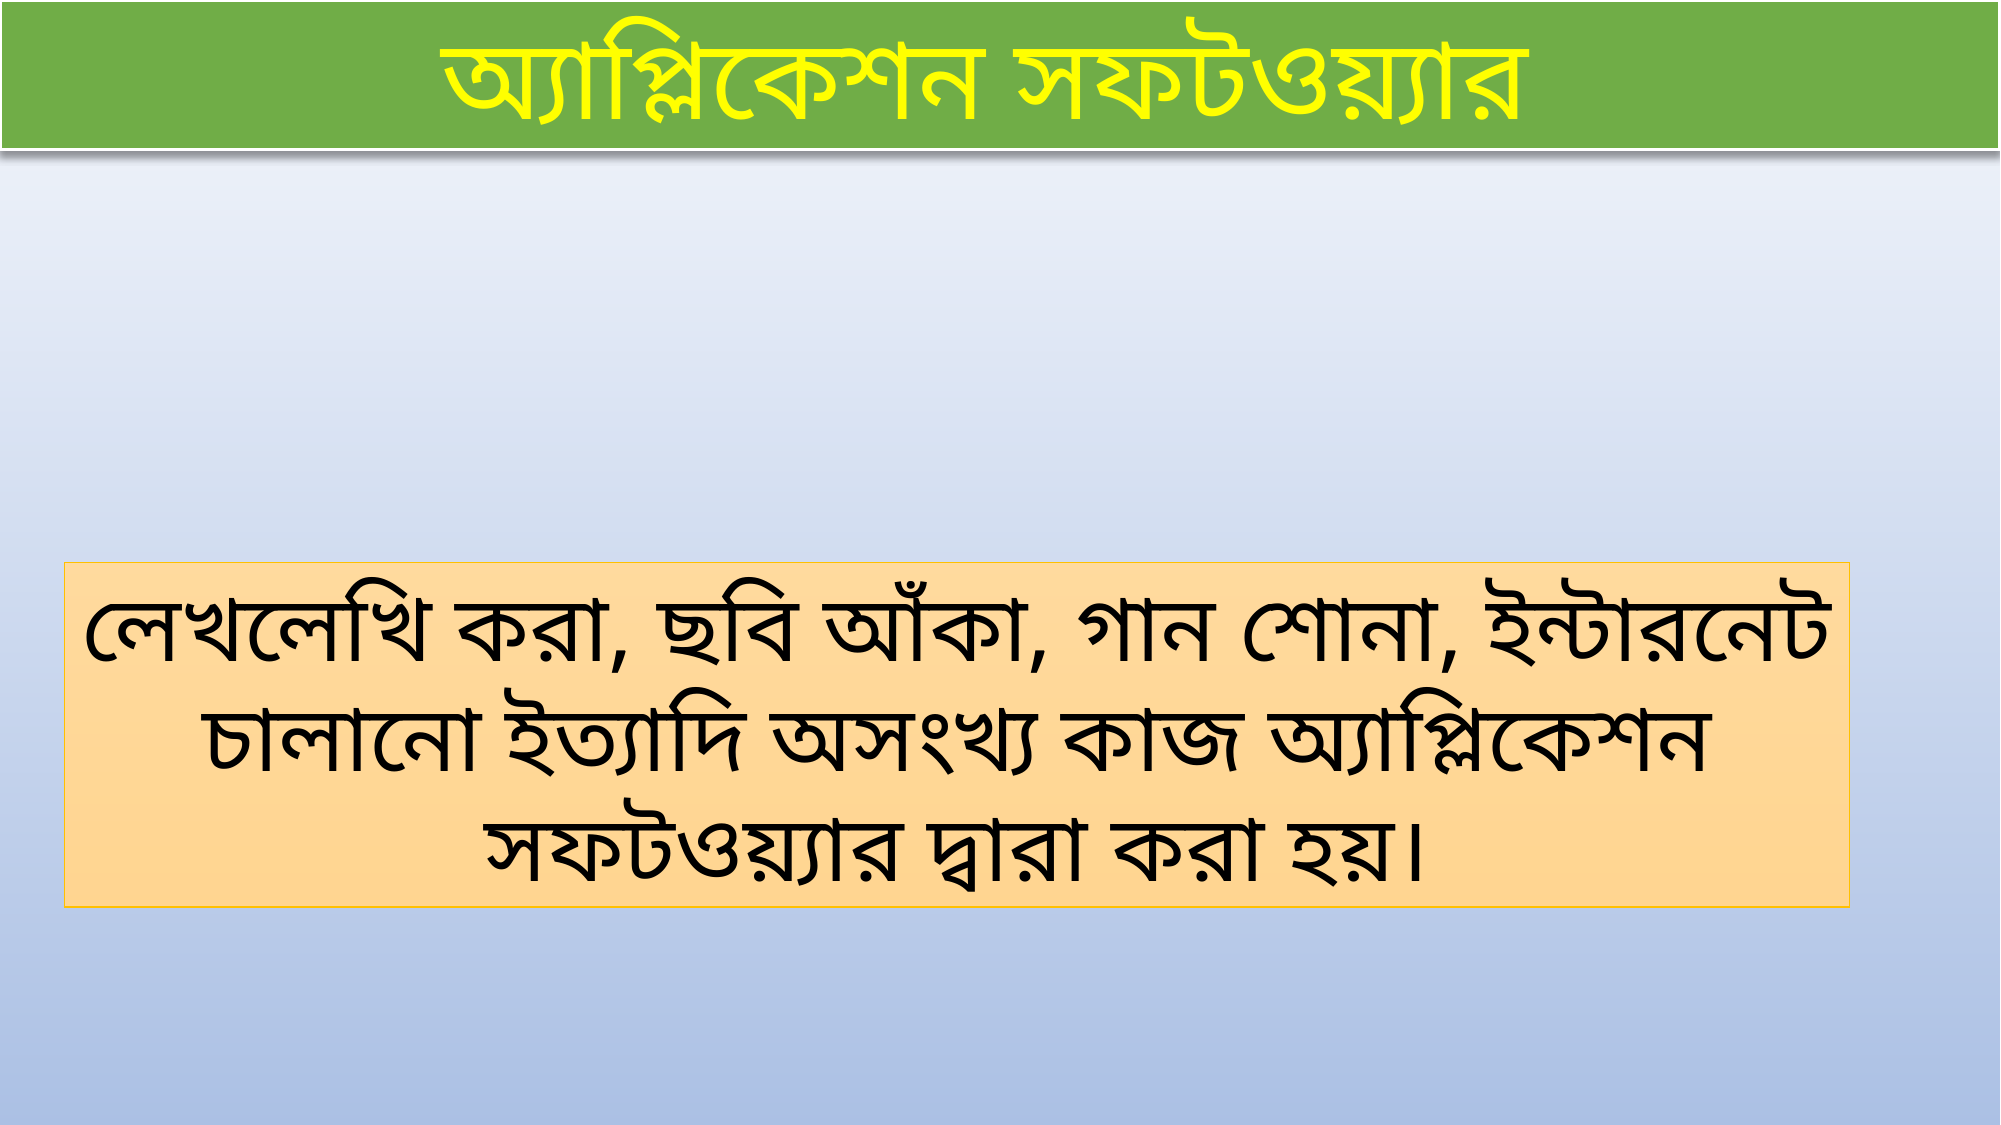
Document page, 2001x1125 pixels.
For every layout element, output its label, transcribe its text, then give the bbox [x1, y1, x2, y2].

text_box লেখলেখি করা, ছবি আঁকা, গান শোনা, ইন্টারনেট চালানো ইত্যাদি অসংখ্য কাজ অ্যাপ্লিকেশন সফটওয়্যার দ্বারা করা হয়। [64, 562, 1850, 908]
text_box অ্যাপ্লিকেশন সফটওয়্যার [0, 0, 2000, 151]
